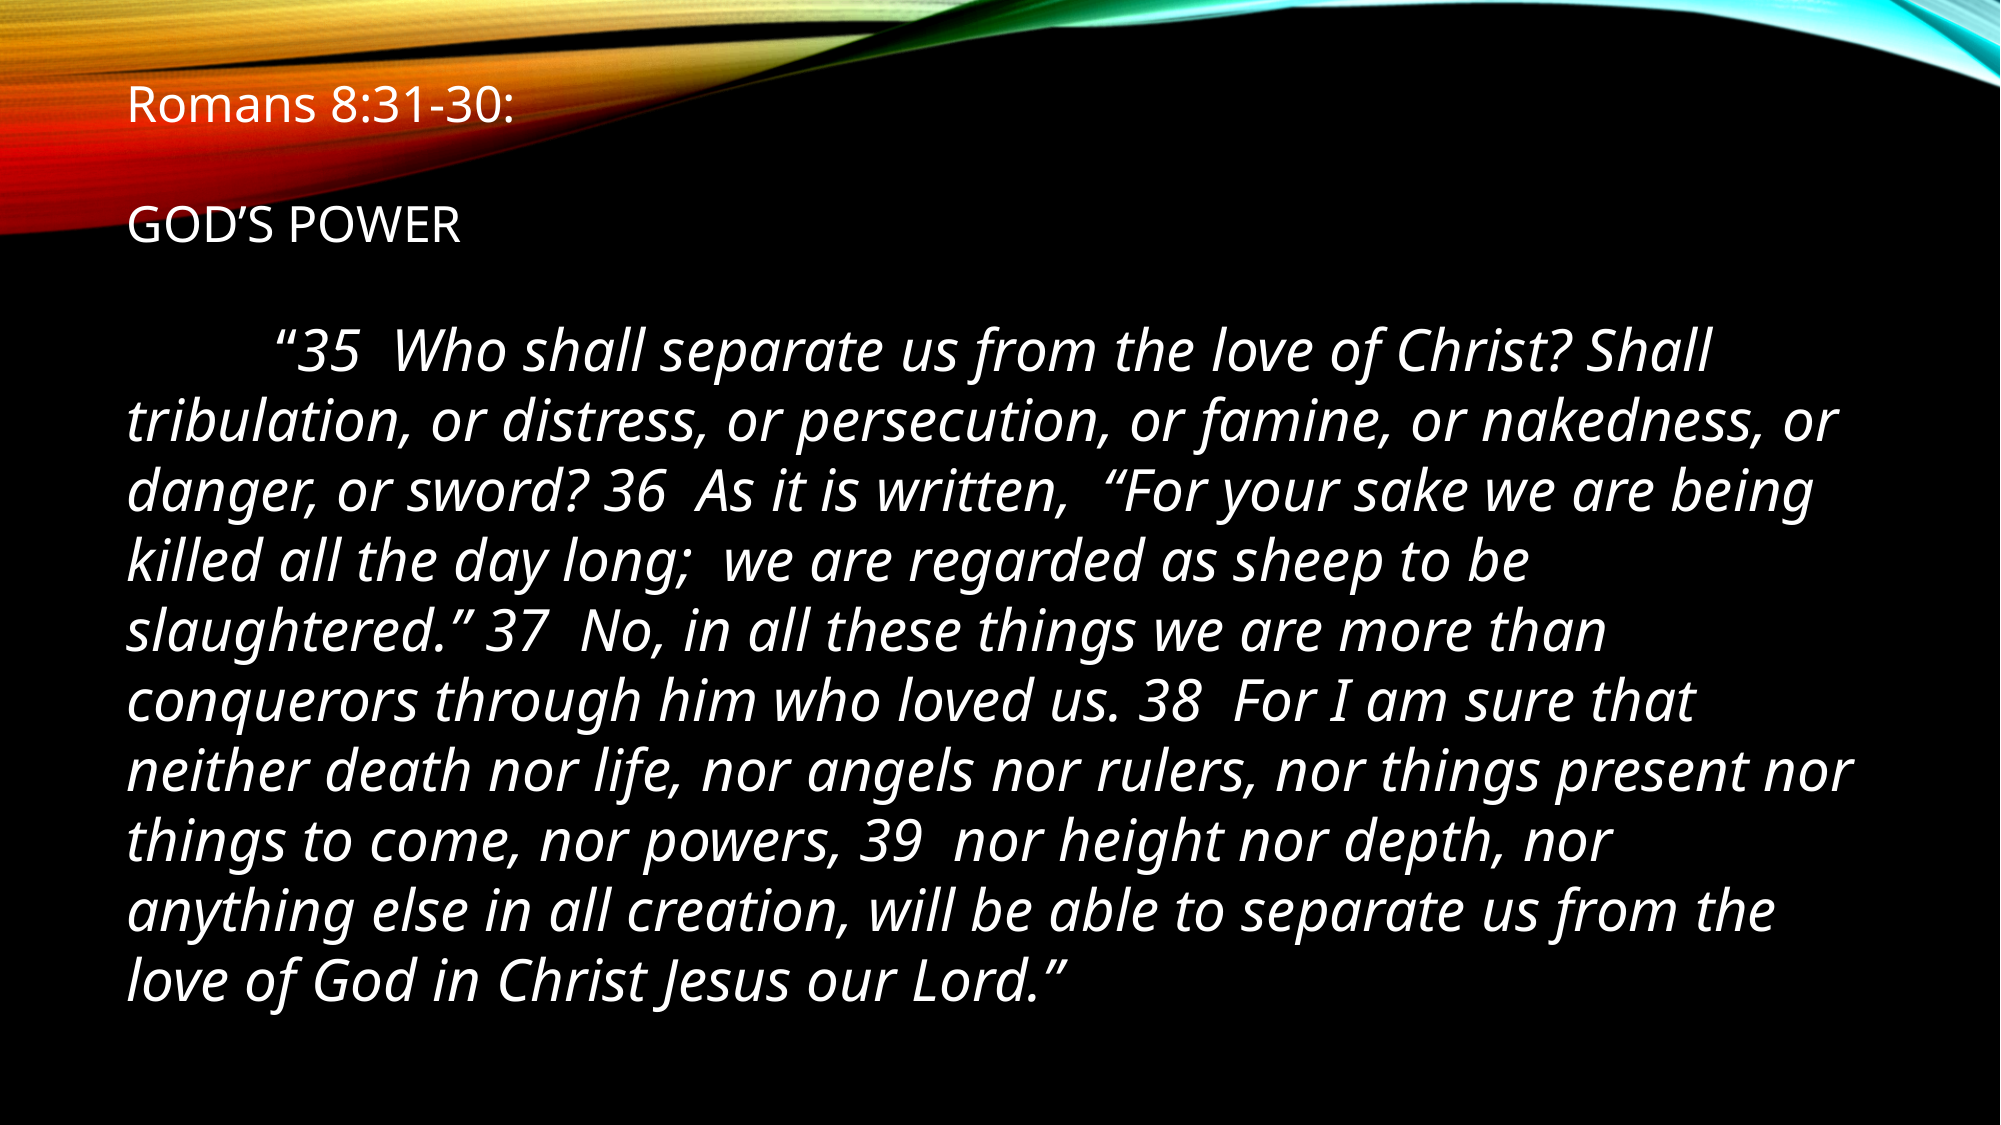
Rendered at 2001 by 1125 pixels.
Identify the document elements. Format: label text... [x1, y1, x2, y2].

text_box Romans 8:31-30: GOD’S POWER “35 Who shall separate us from the love of Christ? Shall tribulation, or distress, or persecution, or famine, or nakedness, or danger, or sword? 36 As it is written, “For your sake we are being killed all the day long; we are regarded as sheep to be slaughtered.” 37 No, in all these things we are more than conquerors through him who loved us. 38 For I am sure that neither death nor life, nor angels nor rulers, nor things present nor things to come, nor powers, 39 nor height nor depth, nor anything else in all creation, will be able to separate us from the love of God in Christ Jesus our Lord.” [111, 65, 1872, 1090]
picture [0, 0, 2000, 237]
